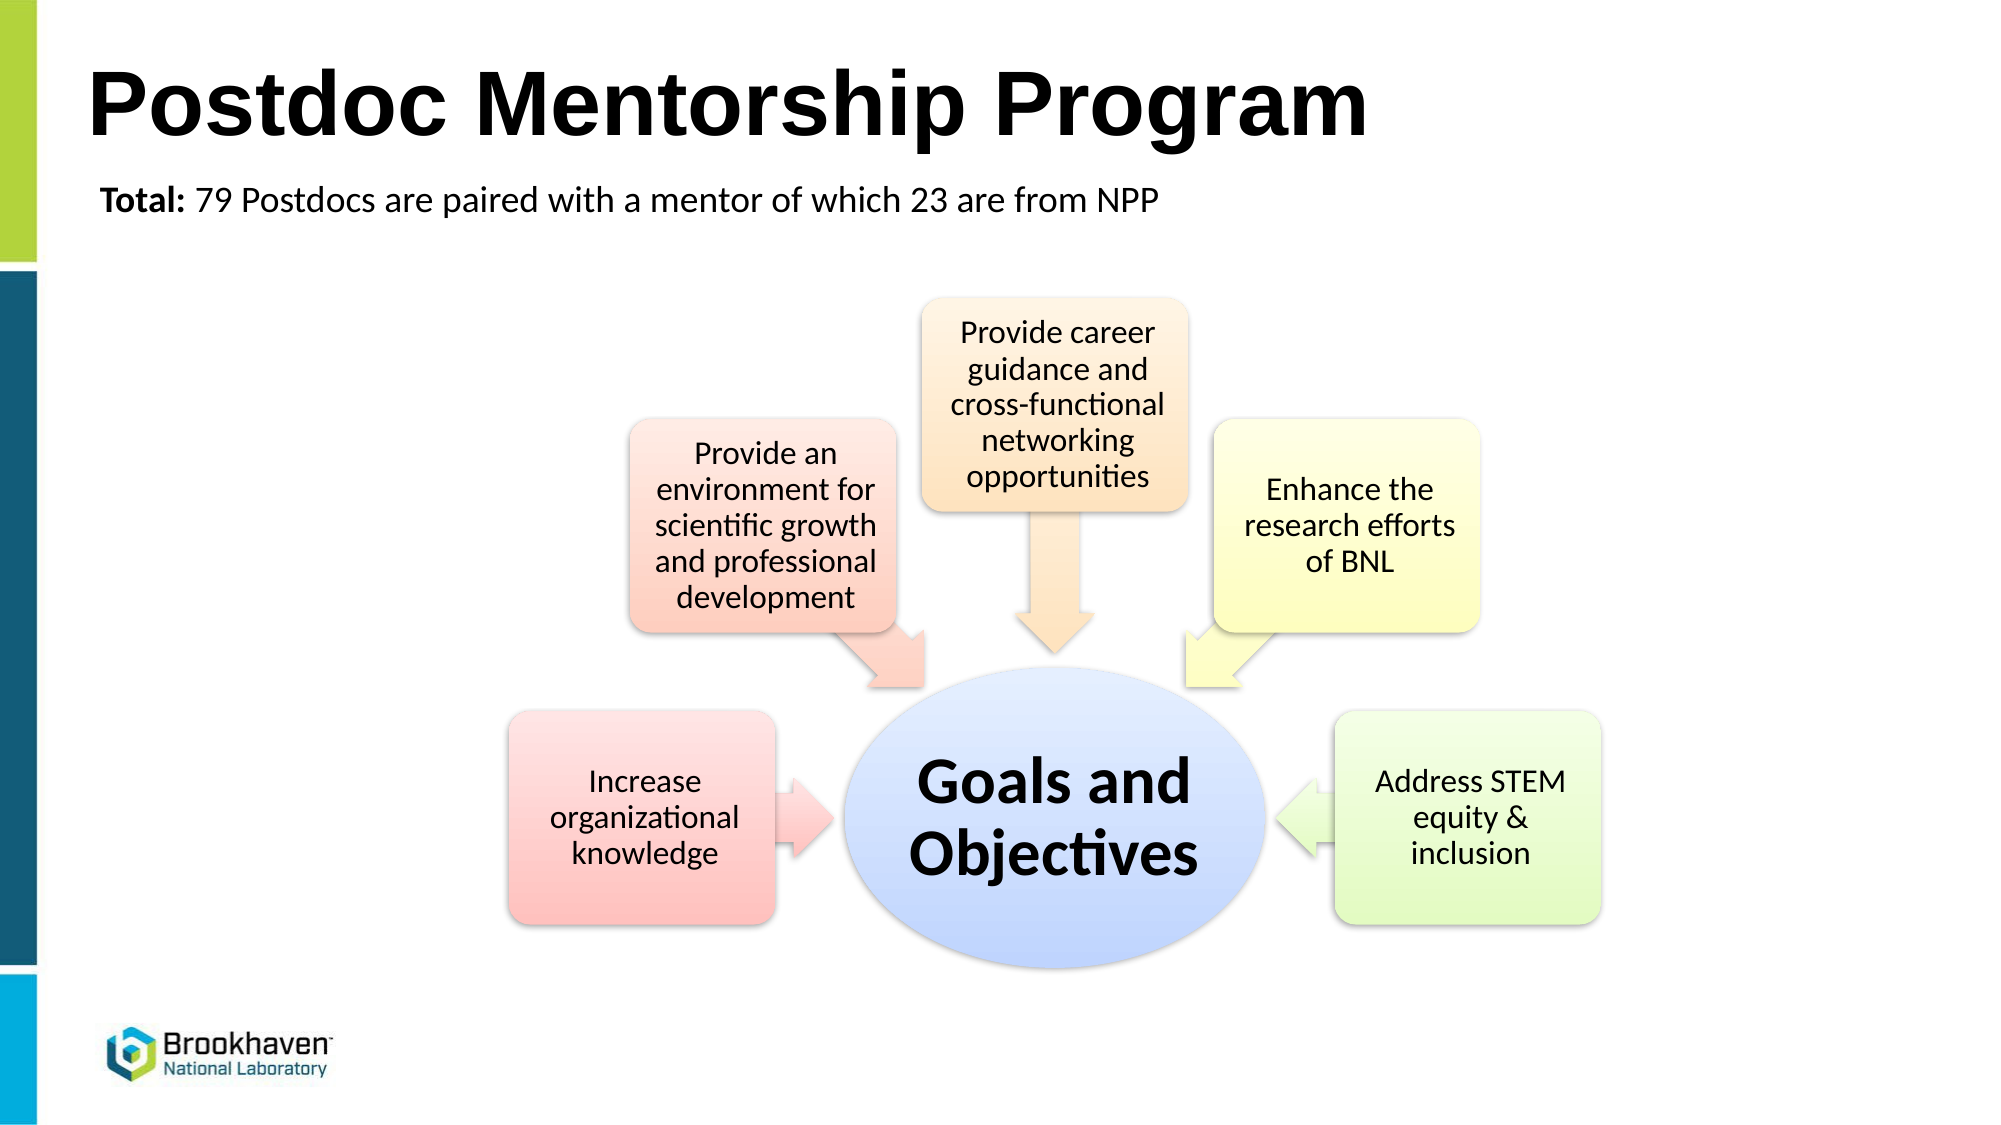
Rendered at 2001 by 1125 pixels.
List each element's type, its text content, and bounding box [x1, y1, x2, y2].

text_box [349, 302, 1761, 964]
title Postdoc Mentorship Program [87, 43, 1586, 266]
list Total: 79 Postdocs are paired with a mentor of which 23 are from NPP [99, 174, 1188, 266]
picture [0, 0, 336, 1125]
